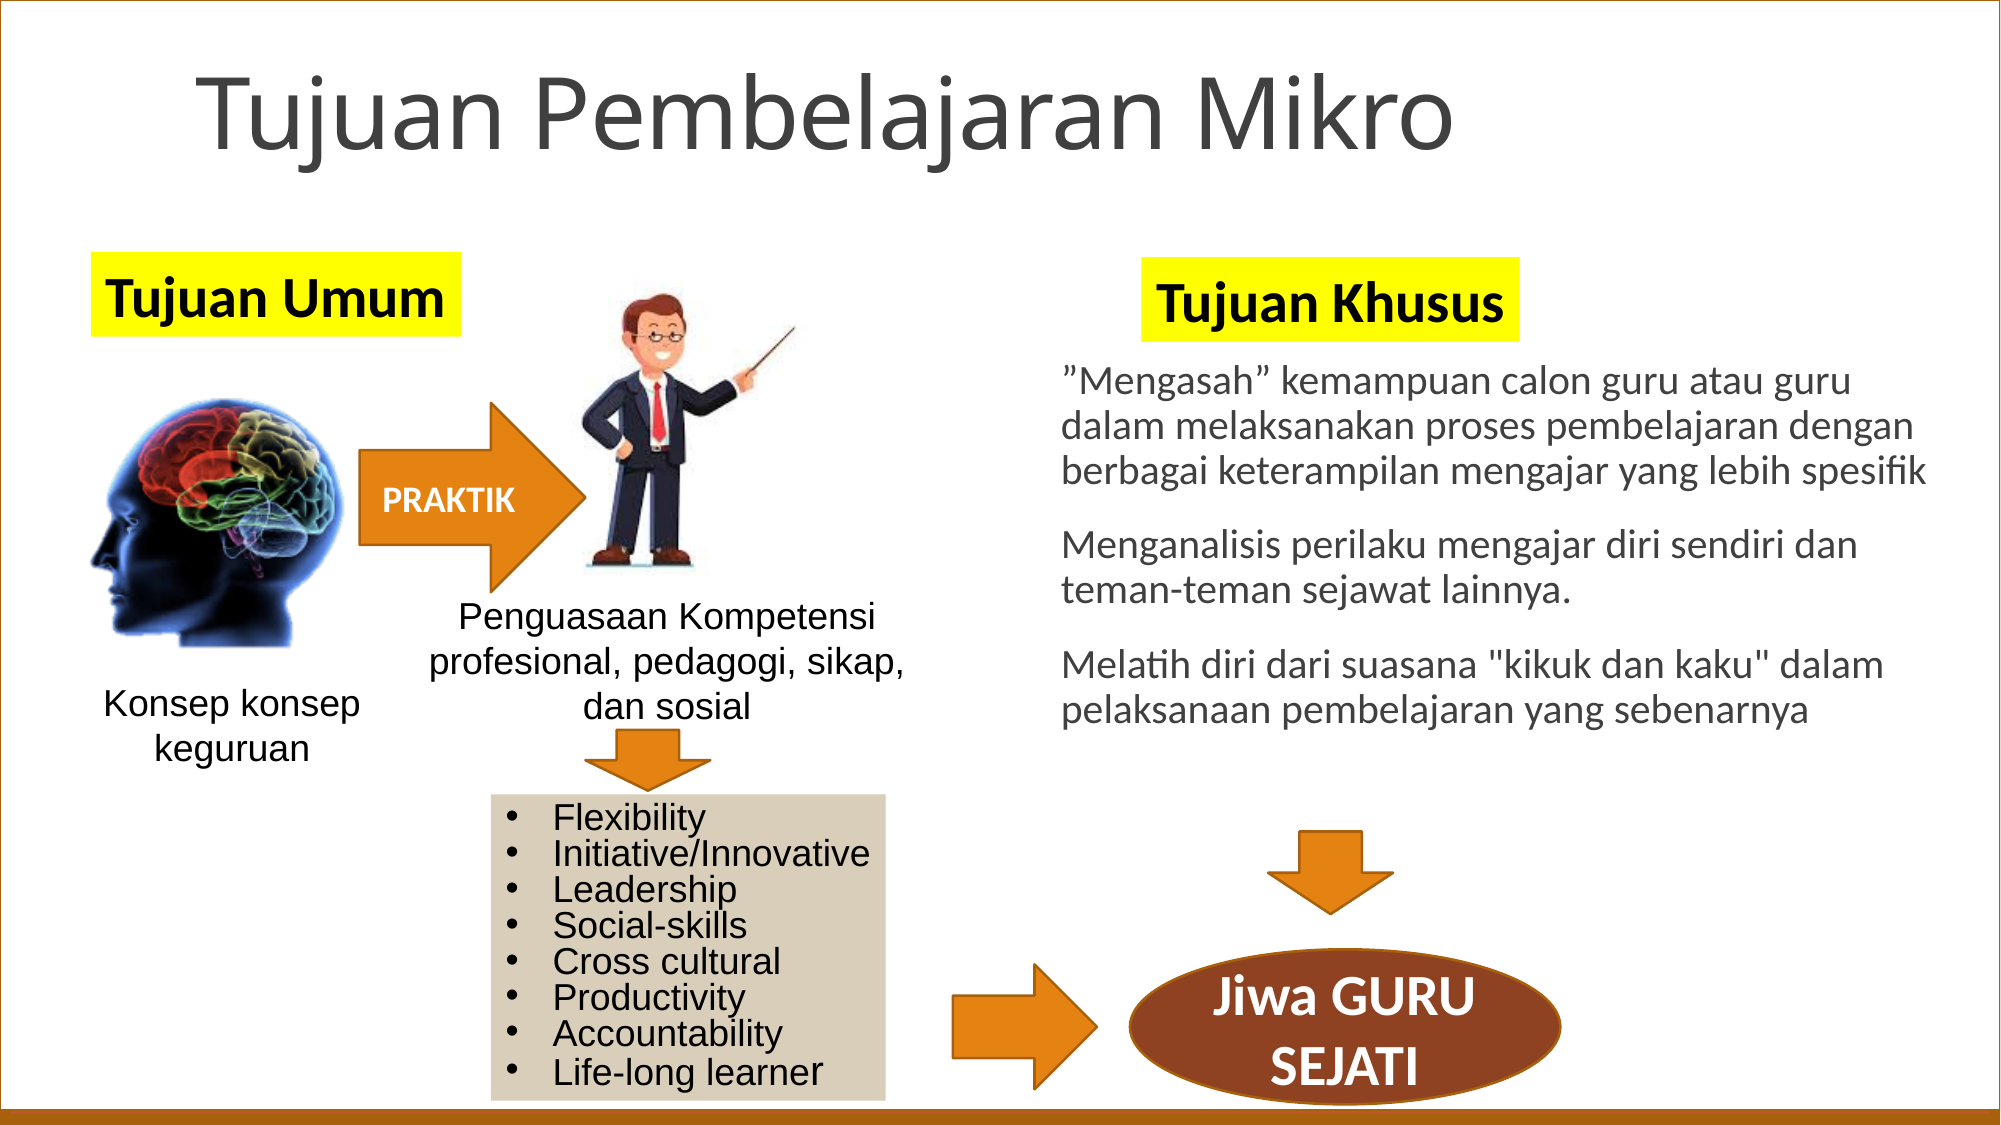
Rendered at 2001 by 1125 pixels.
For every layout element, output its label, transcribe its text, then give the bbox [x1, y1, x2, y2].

text_box [951, 963, 1098, 1091]
text_box Tujuan Khusus [1141, 257, 1520, 342]
picture [88, 393, 349, 653]
text_box [584, 728, 712, 792]
text_box Konsep konsep keguruan [35, 671, 429, 777]
text_box [1266, 830, 1395, 916]
text_box Tujuan Umum [90, 251, 462, 337]
list ”Mengasah” kemampuan calon guru atau guru dalam melaksanakan proses pembelajaran dengan berbagai keterampilan mengajar yang lebih spesifik Menganalisis perilaku mengajar diri sendiri dan teman-teman sejawat lainnya. Melatih diri dari suasana "kikuk dan kaku" dalam pelaksanaan pembelajaran yang sebenarnya [1045, 350, 1959, 907]
text_box Flexibility Initiative/Innovative Leadership Social-skills Cross cultural Productivity Accountability Life-long learner [490, 794, 886, 1101]
title Tujuan Pembelajaran Mikro [180, 47, 1830, 178]
picture [549, 279, 824, 583]
text_box PRAKTIK [358, 401, 546, 594]
text_box Jiwa GURU SEJATI [1128, 948, 1562, 1106]
text_box Penguasaan Kompetensi profesional, pedagogi, sikap, dan sosial [406, 584, 928, 735]
